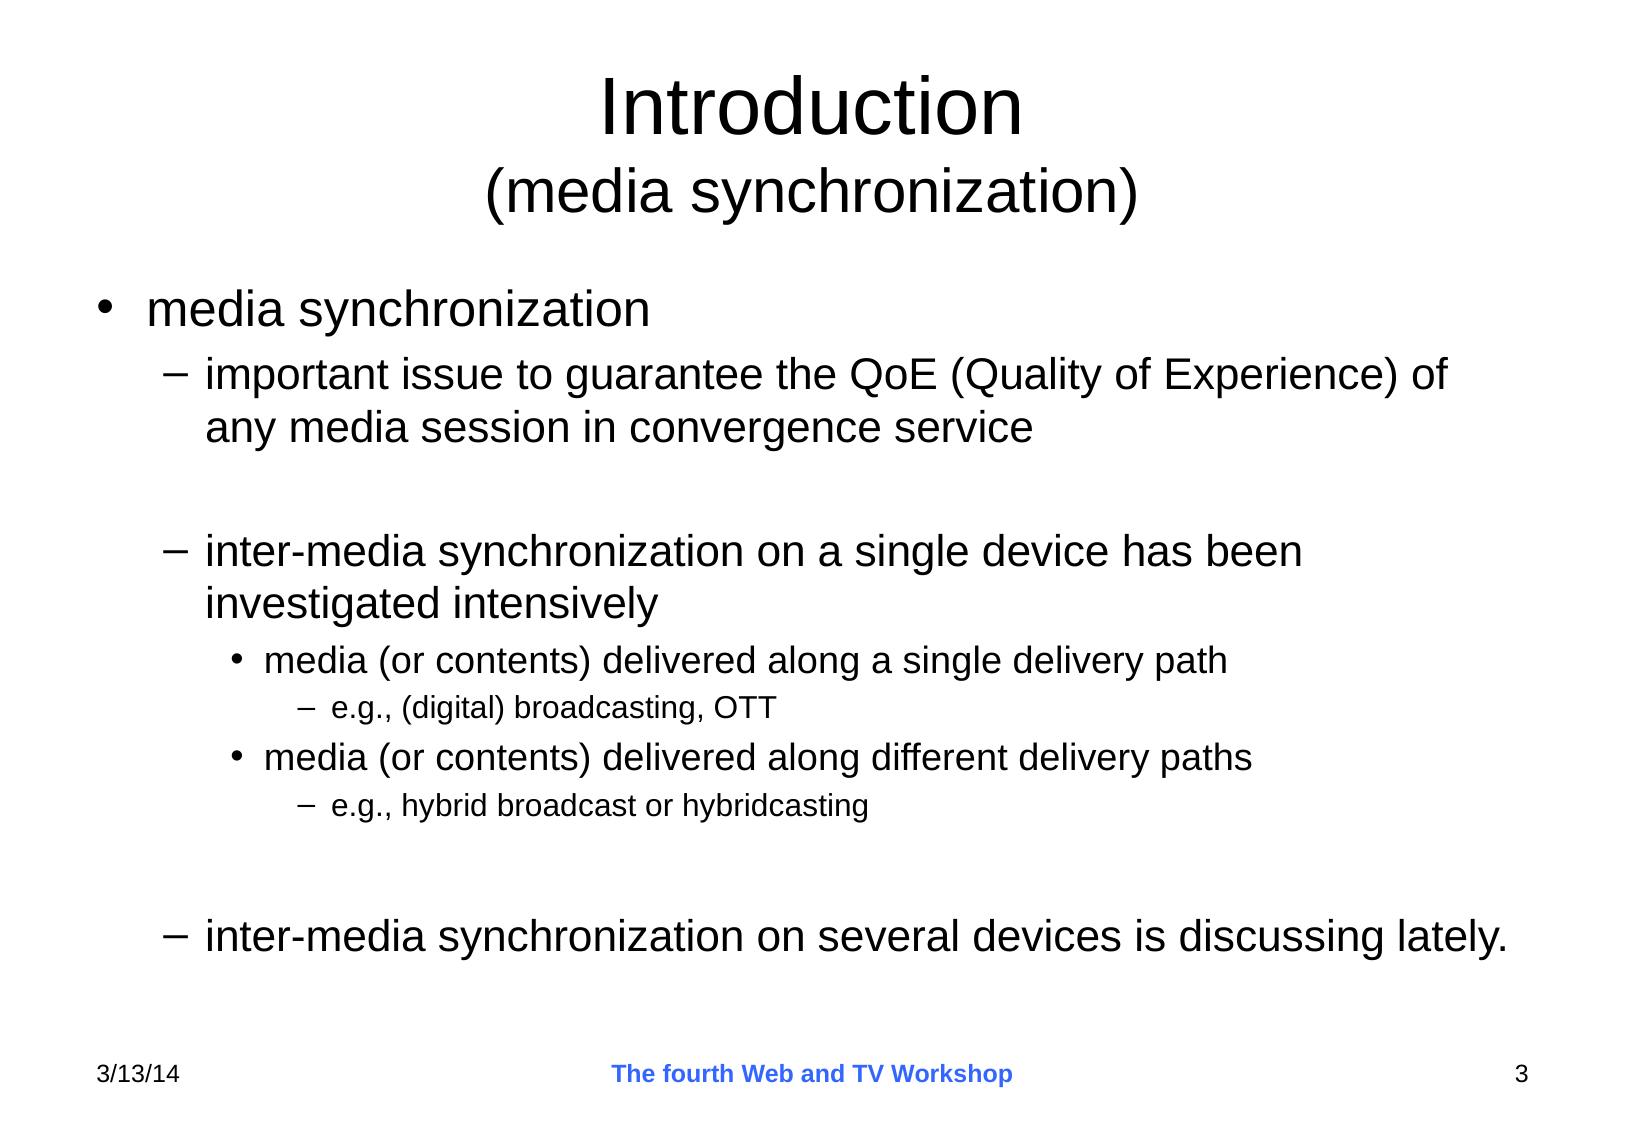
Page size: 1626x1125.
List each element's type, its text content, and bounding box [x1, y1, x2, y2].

slide_number 3 [1164, 1042, 1544, 1103]
footer The fourth Web and TV Workshop [555, 1042, 1070, 1103]
list media synchronization important issue to guarantee the QoE (Quality of Experience) of any media session in convergence service inter-media synchronization on a single device has been investigated intensively media (or contents) delivered along a single delivery path e.g., (digital) broadcasting, OTT media (or contents) delivered along different delivery paths e.g., hybrid broadcast or hybridcasting inter-media synchronization on several devices is discussing lately. [81, 267, 1544, 1011]
title Introduction (media synchronization) [81, 45, 1544, 233]
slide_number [81, 1042, 461, 1103]
